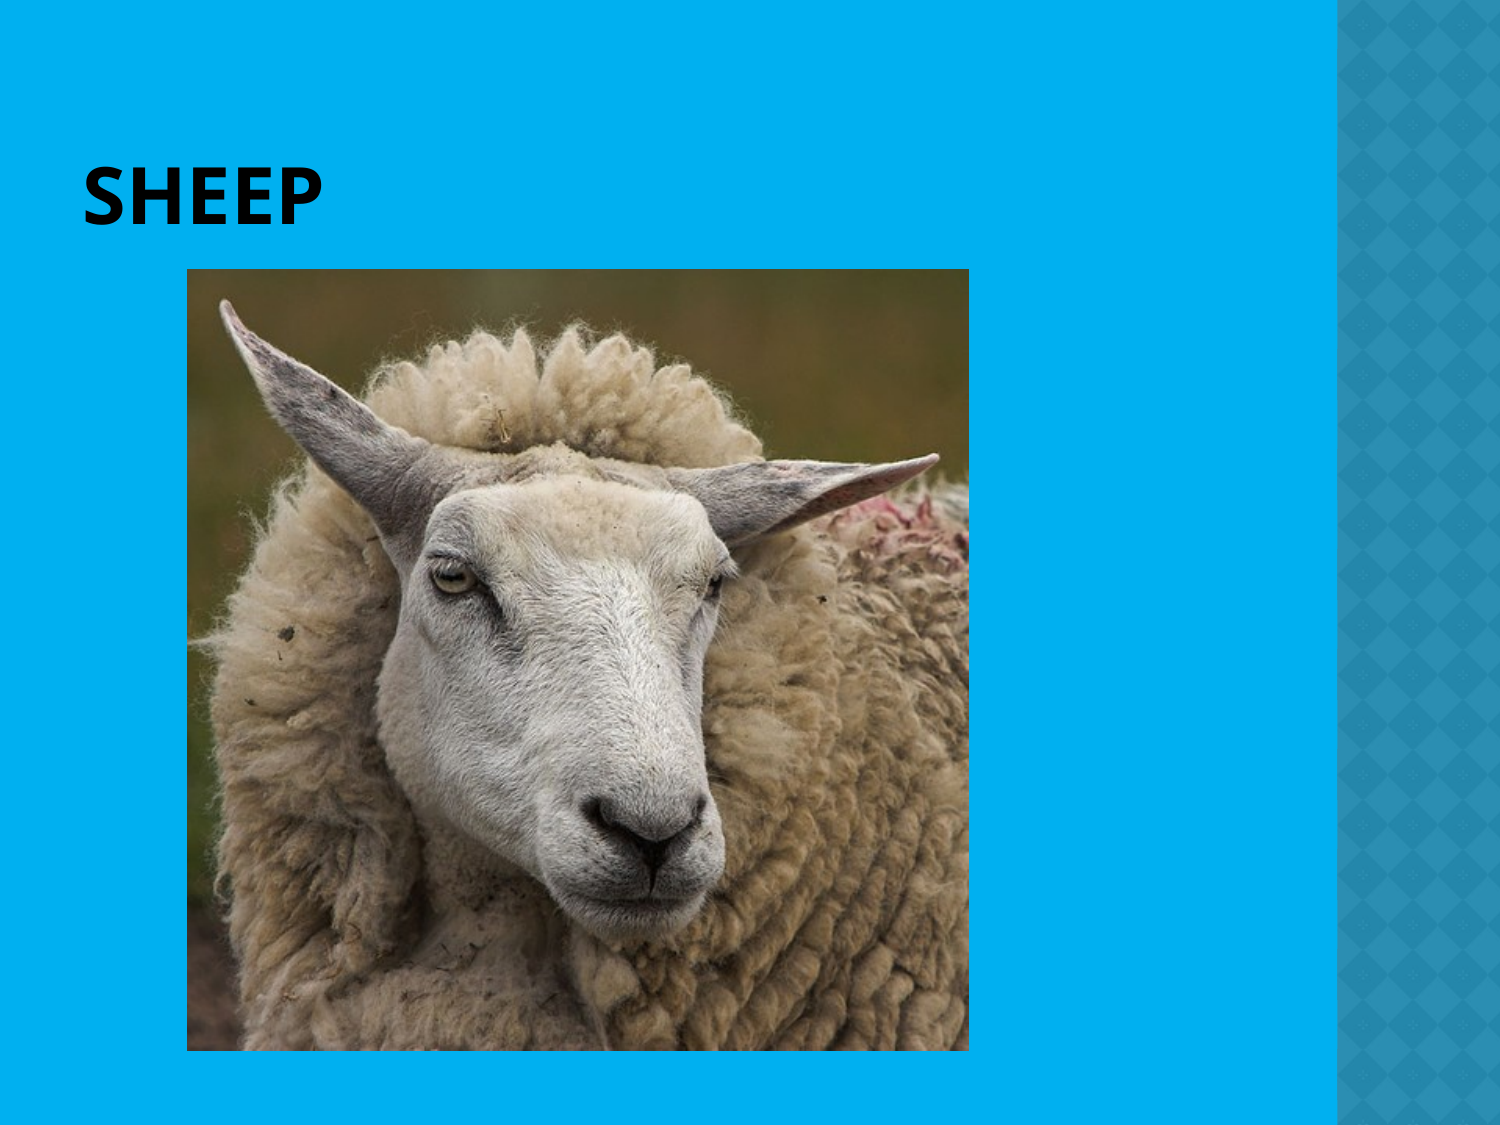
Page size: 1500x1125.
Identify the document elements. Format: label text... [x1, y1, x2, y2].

title sheep [75, 52, 1263, 240]
picture [1338, 0, 1500, 1125]
picture [188, 270, 968, 1050]
